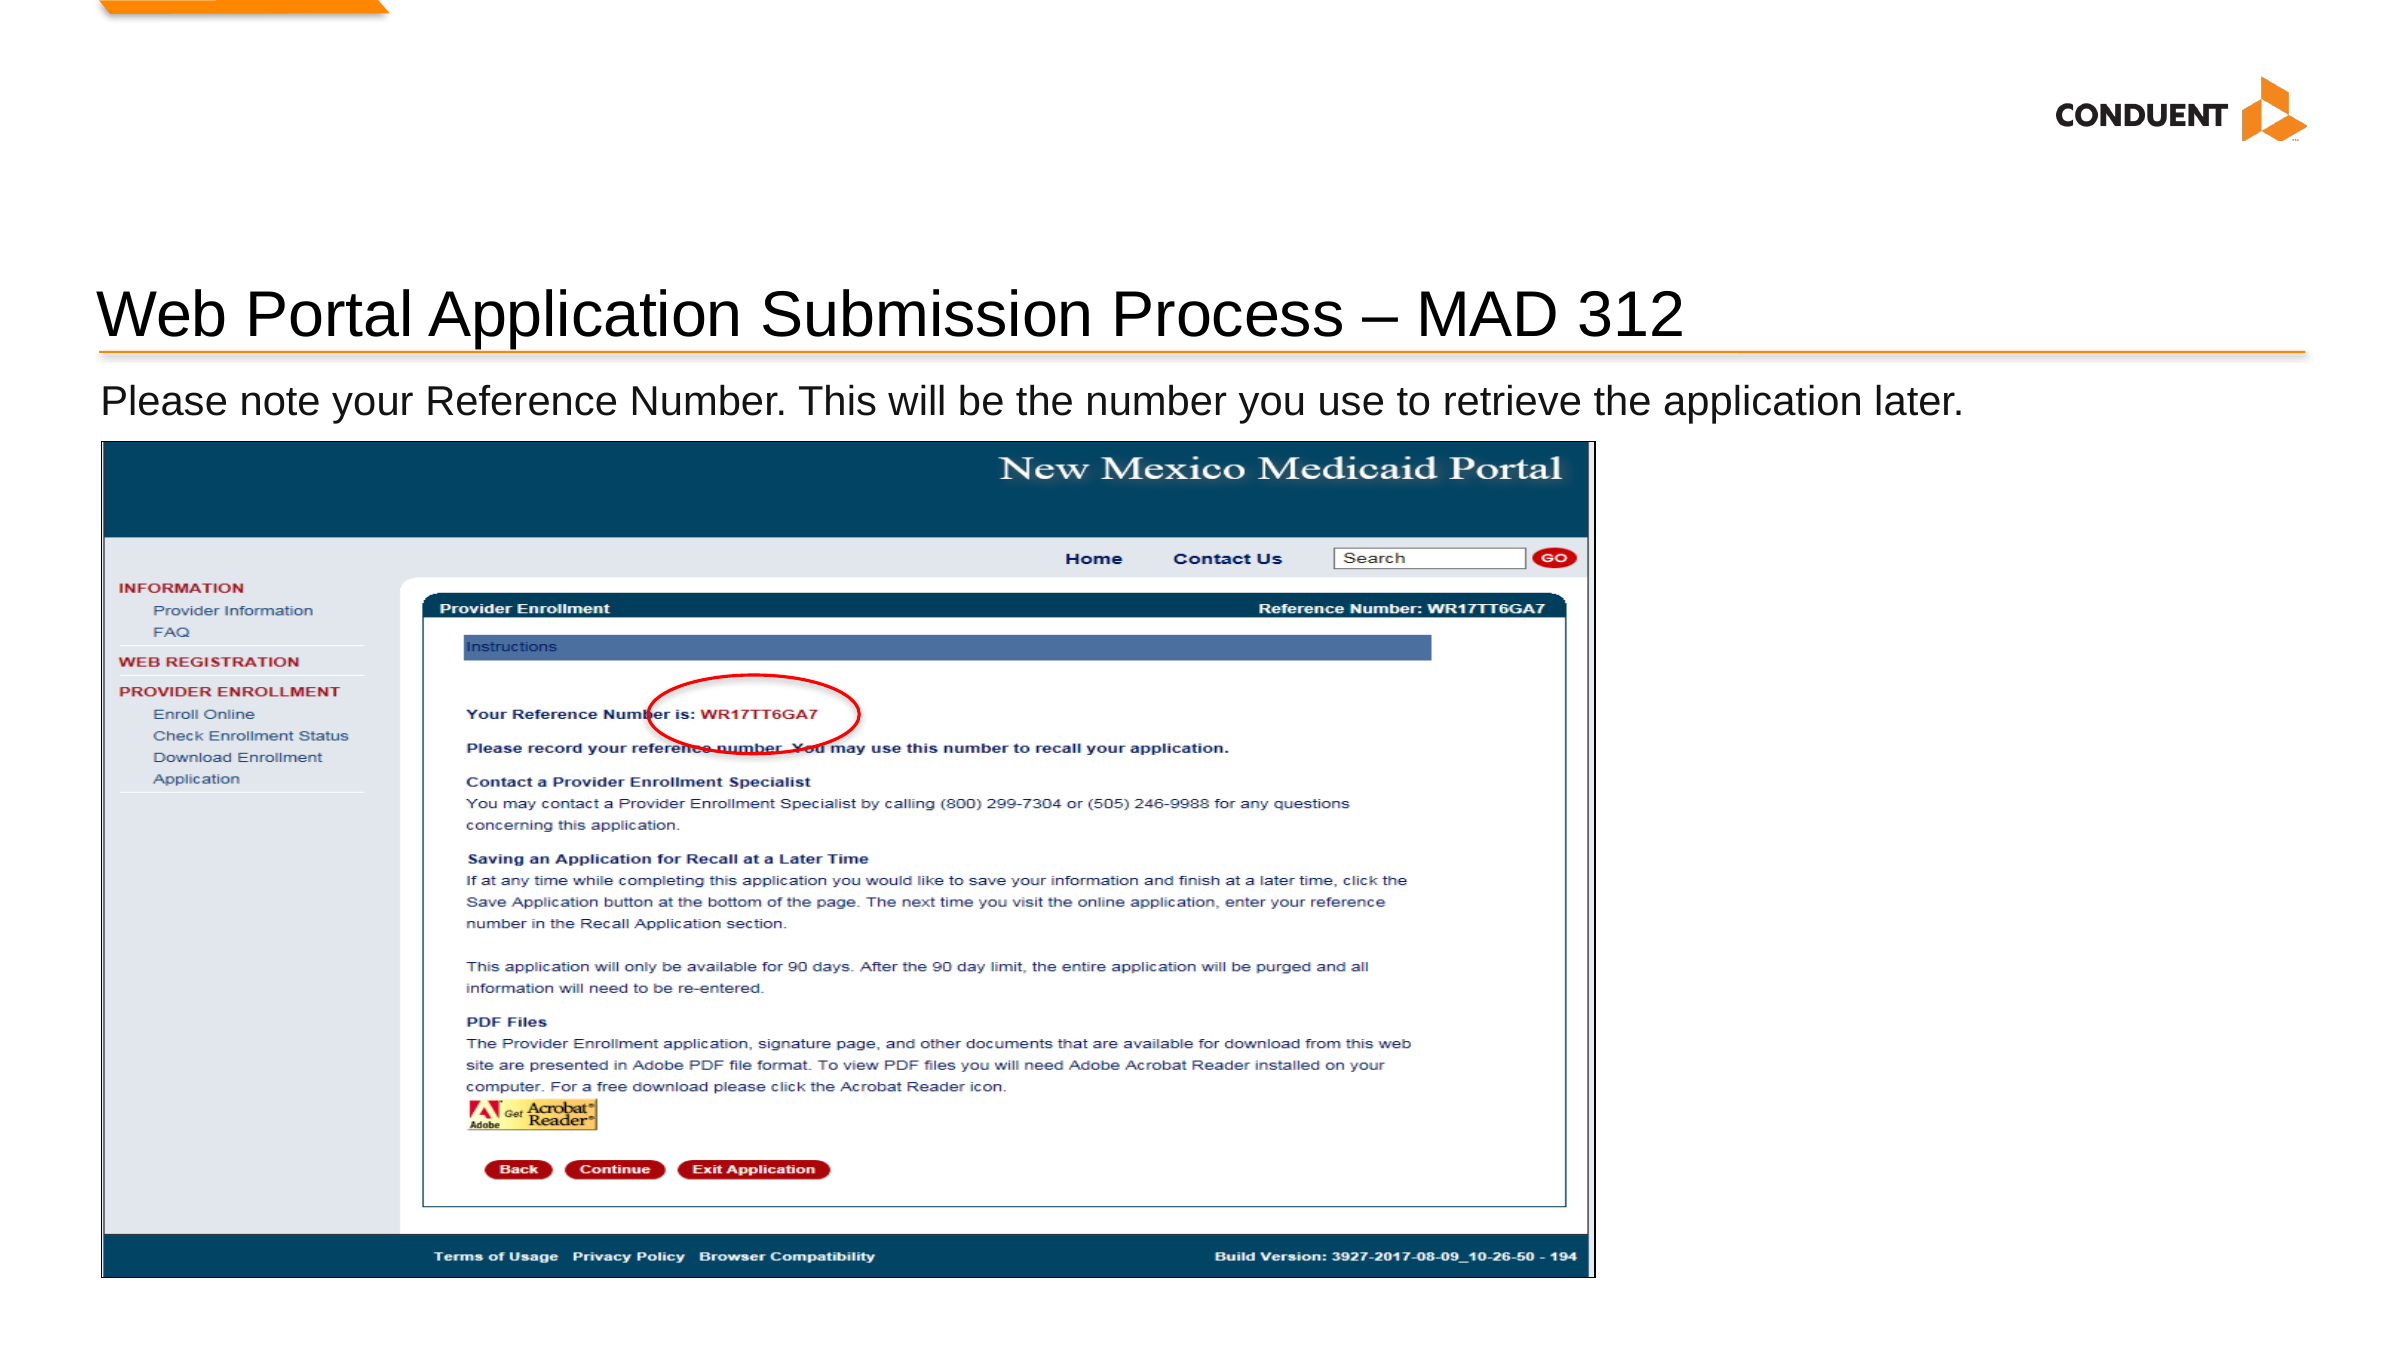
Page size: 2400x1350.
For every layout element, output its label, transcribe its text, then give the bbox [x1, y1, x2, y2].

picture [444, 1255, 483, 1260]
picture [592, 1253, 631, 1262]
picture [579, 1253, 588, 1260]
picture [700, 1253, 763, 1260]
picture [636, 1253, 685, 1262]
picture [1493, 1253, 1510, 1260]
picture [1516, 1253, 1535, 1260]
picture [867, 1255, 875, 1262]
picture [1551, 1253, 1557, 1260]
picture [849, 1253, 864, 1260]
picture [1001, 456, 1571, 487]
picture [1272, 1255, 1285, 1260]
picture [1404, 1253, 1410, 1260]
picture [509, 1253, 558, 1262]
picture [1471, 1253, 1486, 1260]
picture [1260, 1253, 1271, 1260]
picture [1441, 1253, 1459, 1260]
picture [1288, 1253, 1315, 1260]
picture [1318, 1255, 1326, 1260]
title Web Portal Application Submission Process – MAD 312 [81, 263, 2310, 390]
picture [833, 1253, 846, 1260]
picture [1374, 1253, 1400, 1260]
picture [1217, 1253, 1255, 1260]
picture [1361, 1253, 1367, 1260]
picture [782, 1253, 830, 1262]
picture [1332, 1253, 1358, 1260]
picture [488, 1253, 505, 1260]
picture [102, 442, 1595, 1278]
picture [1417, 1253, 1434, 1260]
picture [1560, 1253, 1577, 1260]
list Please note your Reference Number. This will be the number you use to retrieve the application later. [85, 341, 2307, 484]
